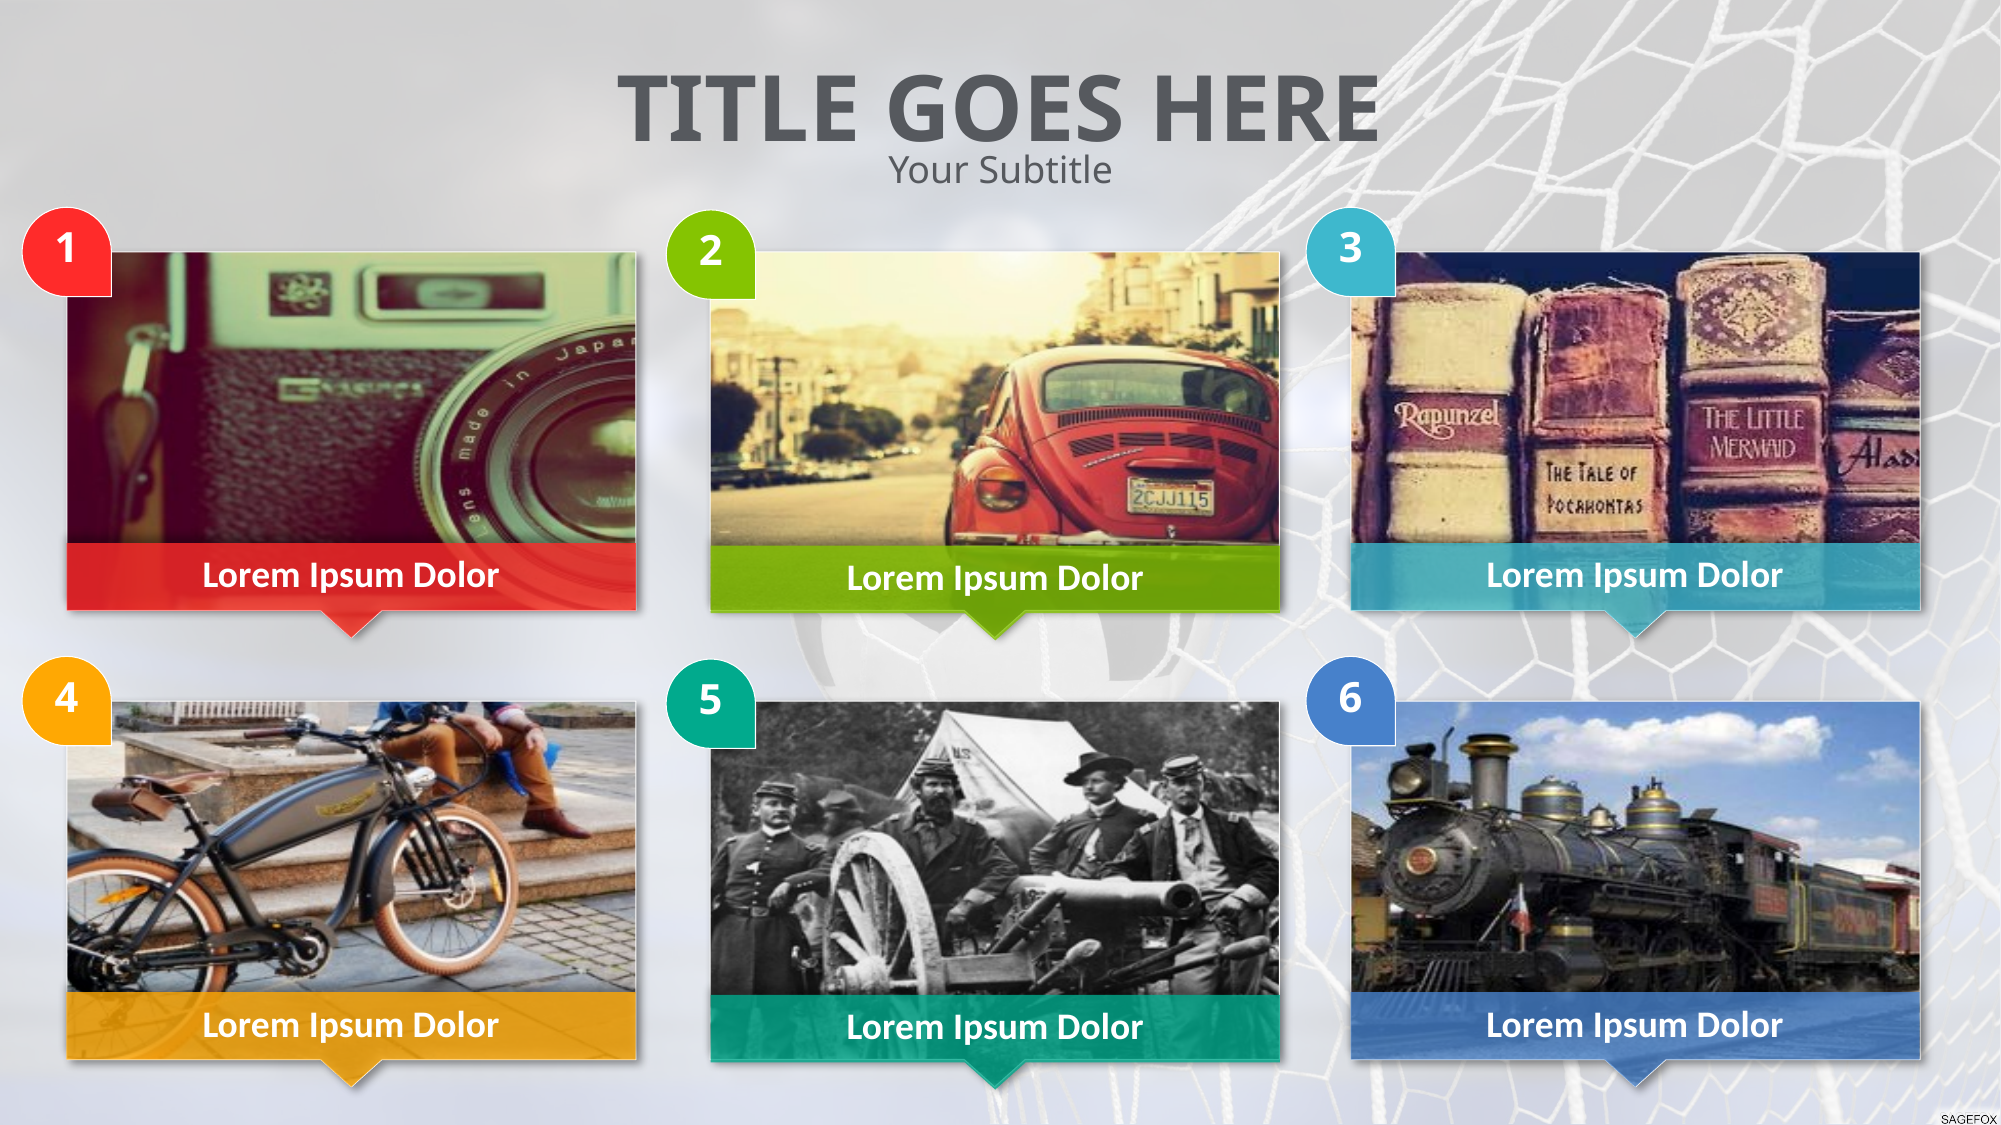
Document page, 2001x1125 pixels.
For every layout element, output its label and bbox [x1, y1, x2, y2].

text_box [1305, 207, 1396, 297]
text_box [66, 543, 636, 638]
text_box [710, 251, 1280, 535]
text_box [665, 658, 756, 749]
text_box [710, 994, 1280, 1090]
text_box [21, 656, 112, 746]
text_box [710, 701, 1280, 985]
text_box [666, 209, 756, 300]
text_box [1305, 656, 1396, 746]
picture [1938, 1114, 1999, 1125]
text_box [1350, 543, 1920, 638]
text_box [1350, 251, 1921, 533]
text_box [66, 701, 636, 982]
text_box [66, 992, 636, 1087]
text_box [710, 545, 1280, 641]
text_box [21, 207, 112, 297]
text_box [66, 251, 636, 533]
text_box [1350, 992, 1920, 1087]
text_box [1350, 701, 1921, 982]
text_box [548, 42, 1452, 199]
